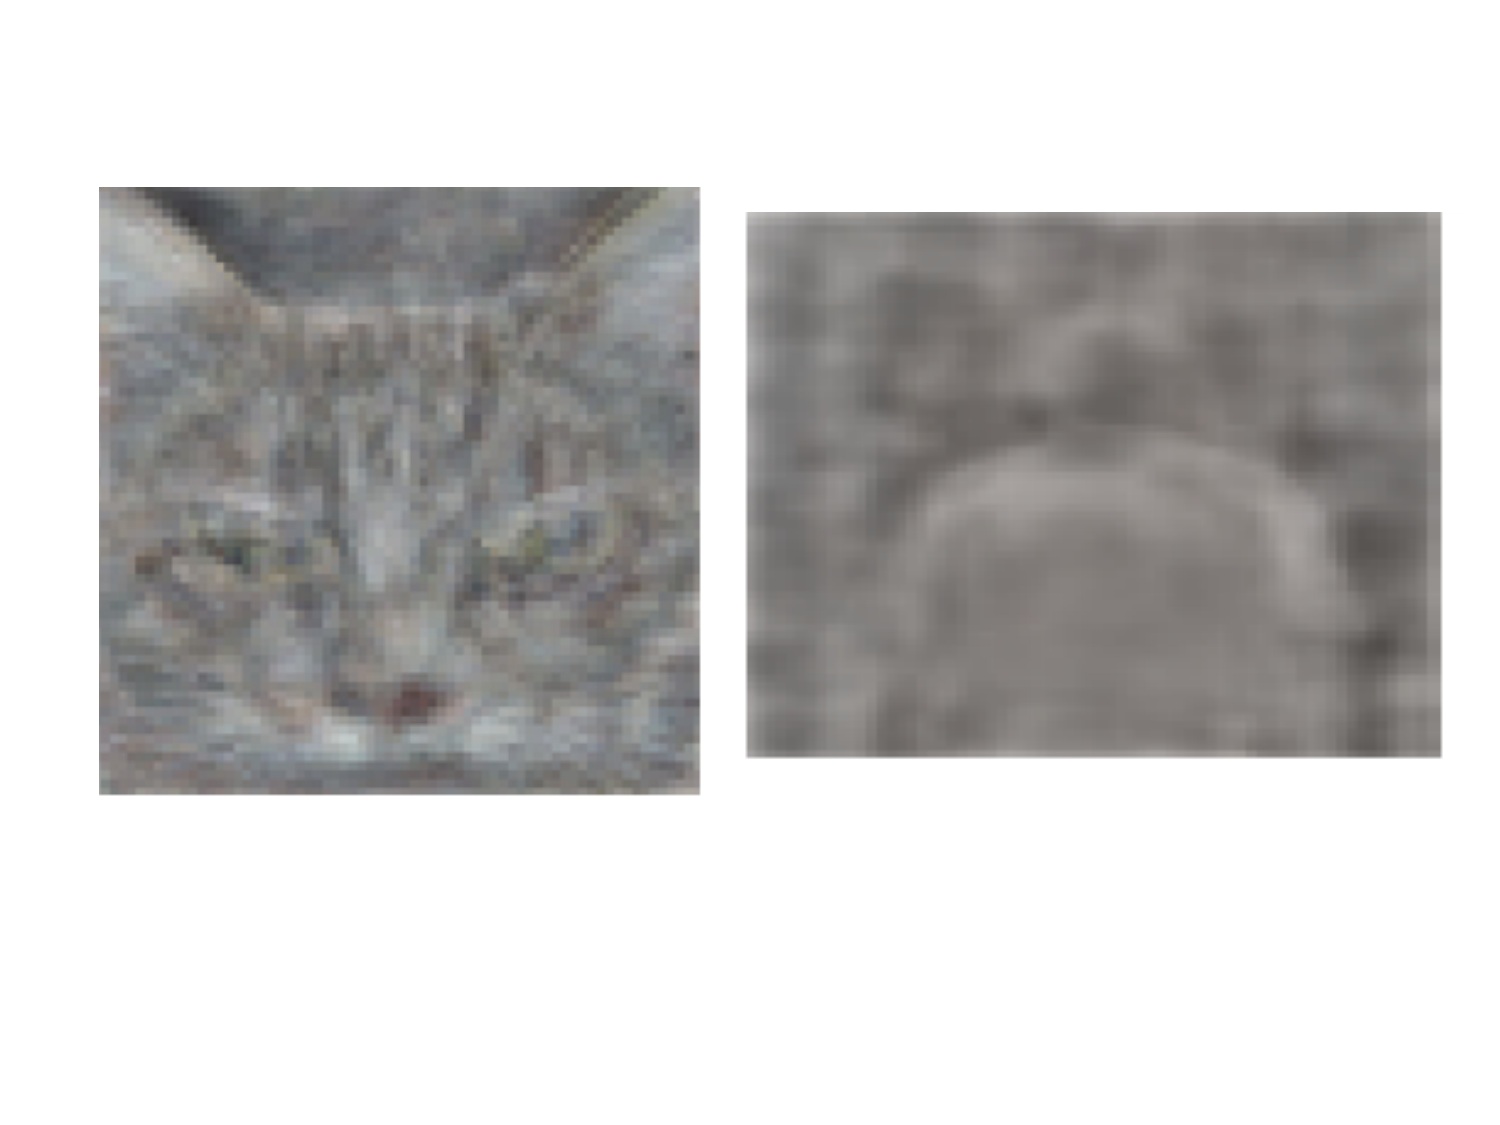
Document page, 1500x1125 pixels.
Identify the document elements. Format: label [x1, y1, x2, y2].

picture [99, 187, 713, 803]
picture [737, 212, 1469, 788]
